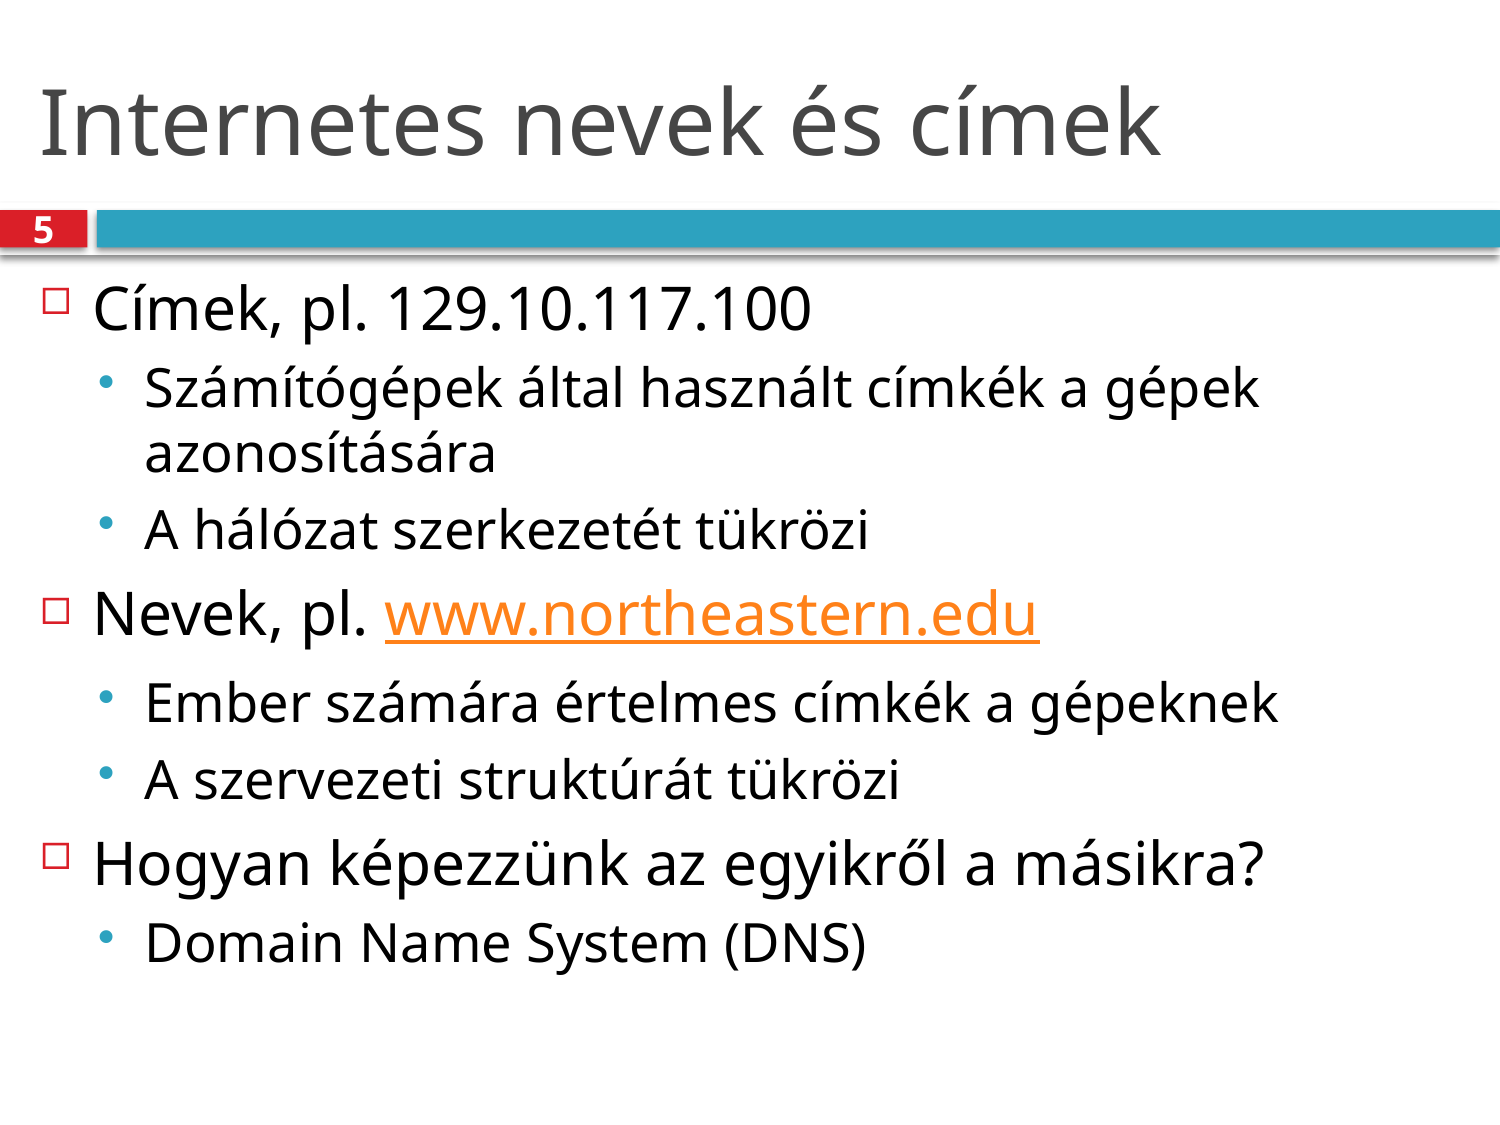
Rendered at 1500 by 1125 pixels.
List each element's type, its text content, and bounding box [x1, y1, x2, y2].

list Címek, pl. 129.10.117.100 Számítógépek által használt címkék a gépek azonosítására A hálózat szerkezetét tükrözi Nevek, pl. www.northeastern.edu Ember számára értelmes címkék a gépeknek A szervezeti struktúrát tükrözi Hogyan képezzünk az egyikről a másikra? Domain Name System (DNS) [24, 262, 1475, 1100]
title Internetes nevek és címek [24, 37, 1475, 200]
slide_number 5 [0, 206, 88, 257]
